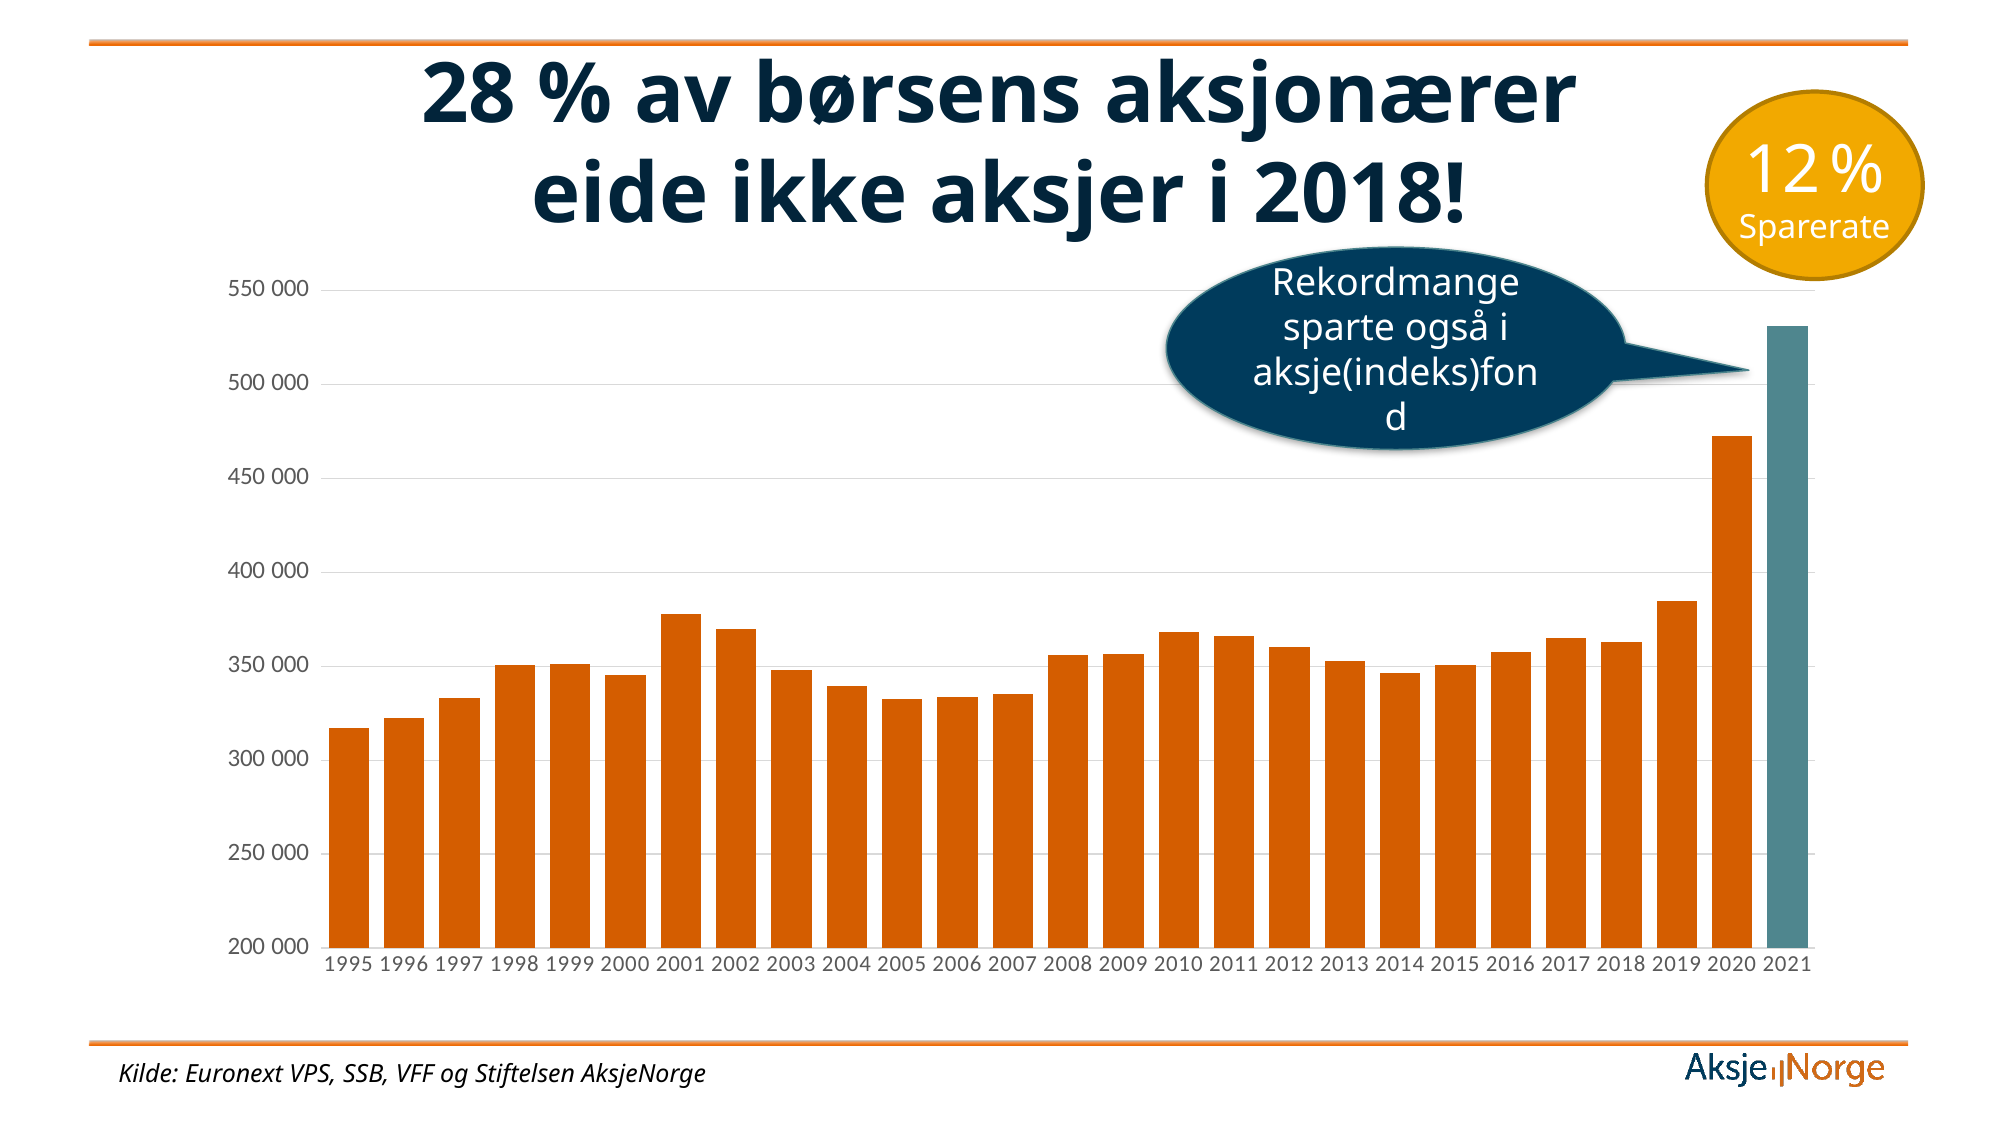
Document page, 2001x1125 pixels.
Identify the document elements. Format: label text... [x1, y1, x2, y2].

picture [1685, 1053, 1884, 1087]
text_box 12 % Sparerate [1704, 89, 1925, 281]
text_box Kilde: Euronext VPS, SSB, VFF og Stiftelsen AksjeNorge [103, 1049, 1167, 1095]
title 28 % av børsens aksjonærer eide ikke aksjer i 2018! [99, 45, 1900, 233]
chart [176, 247, 1824, 1004]
